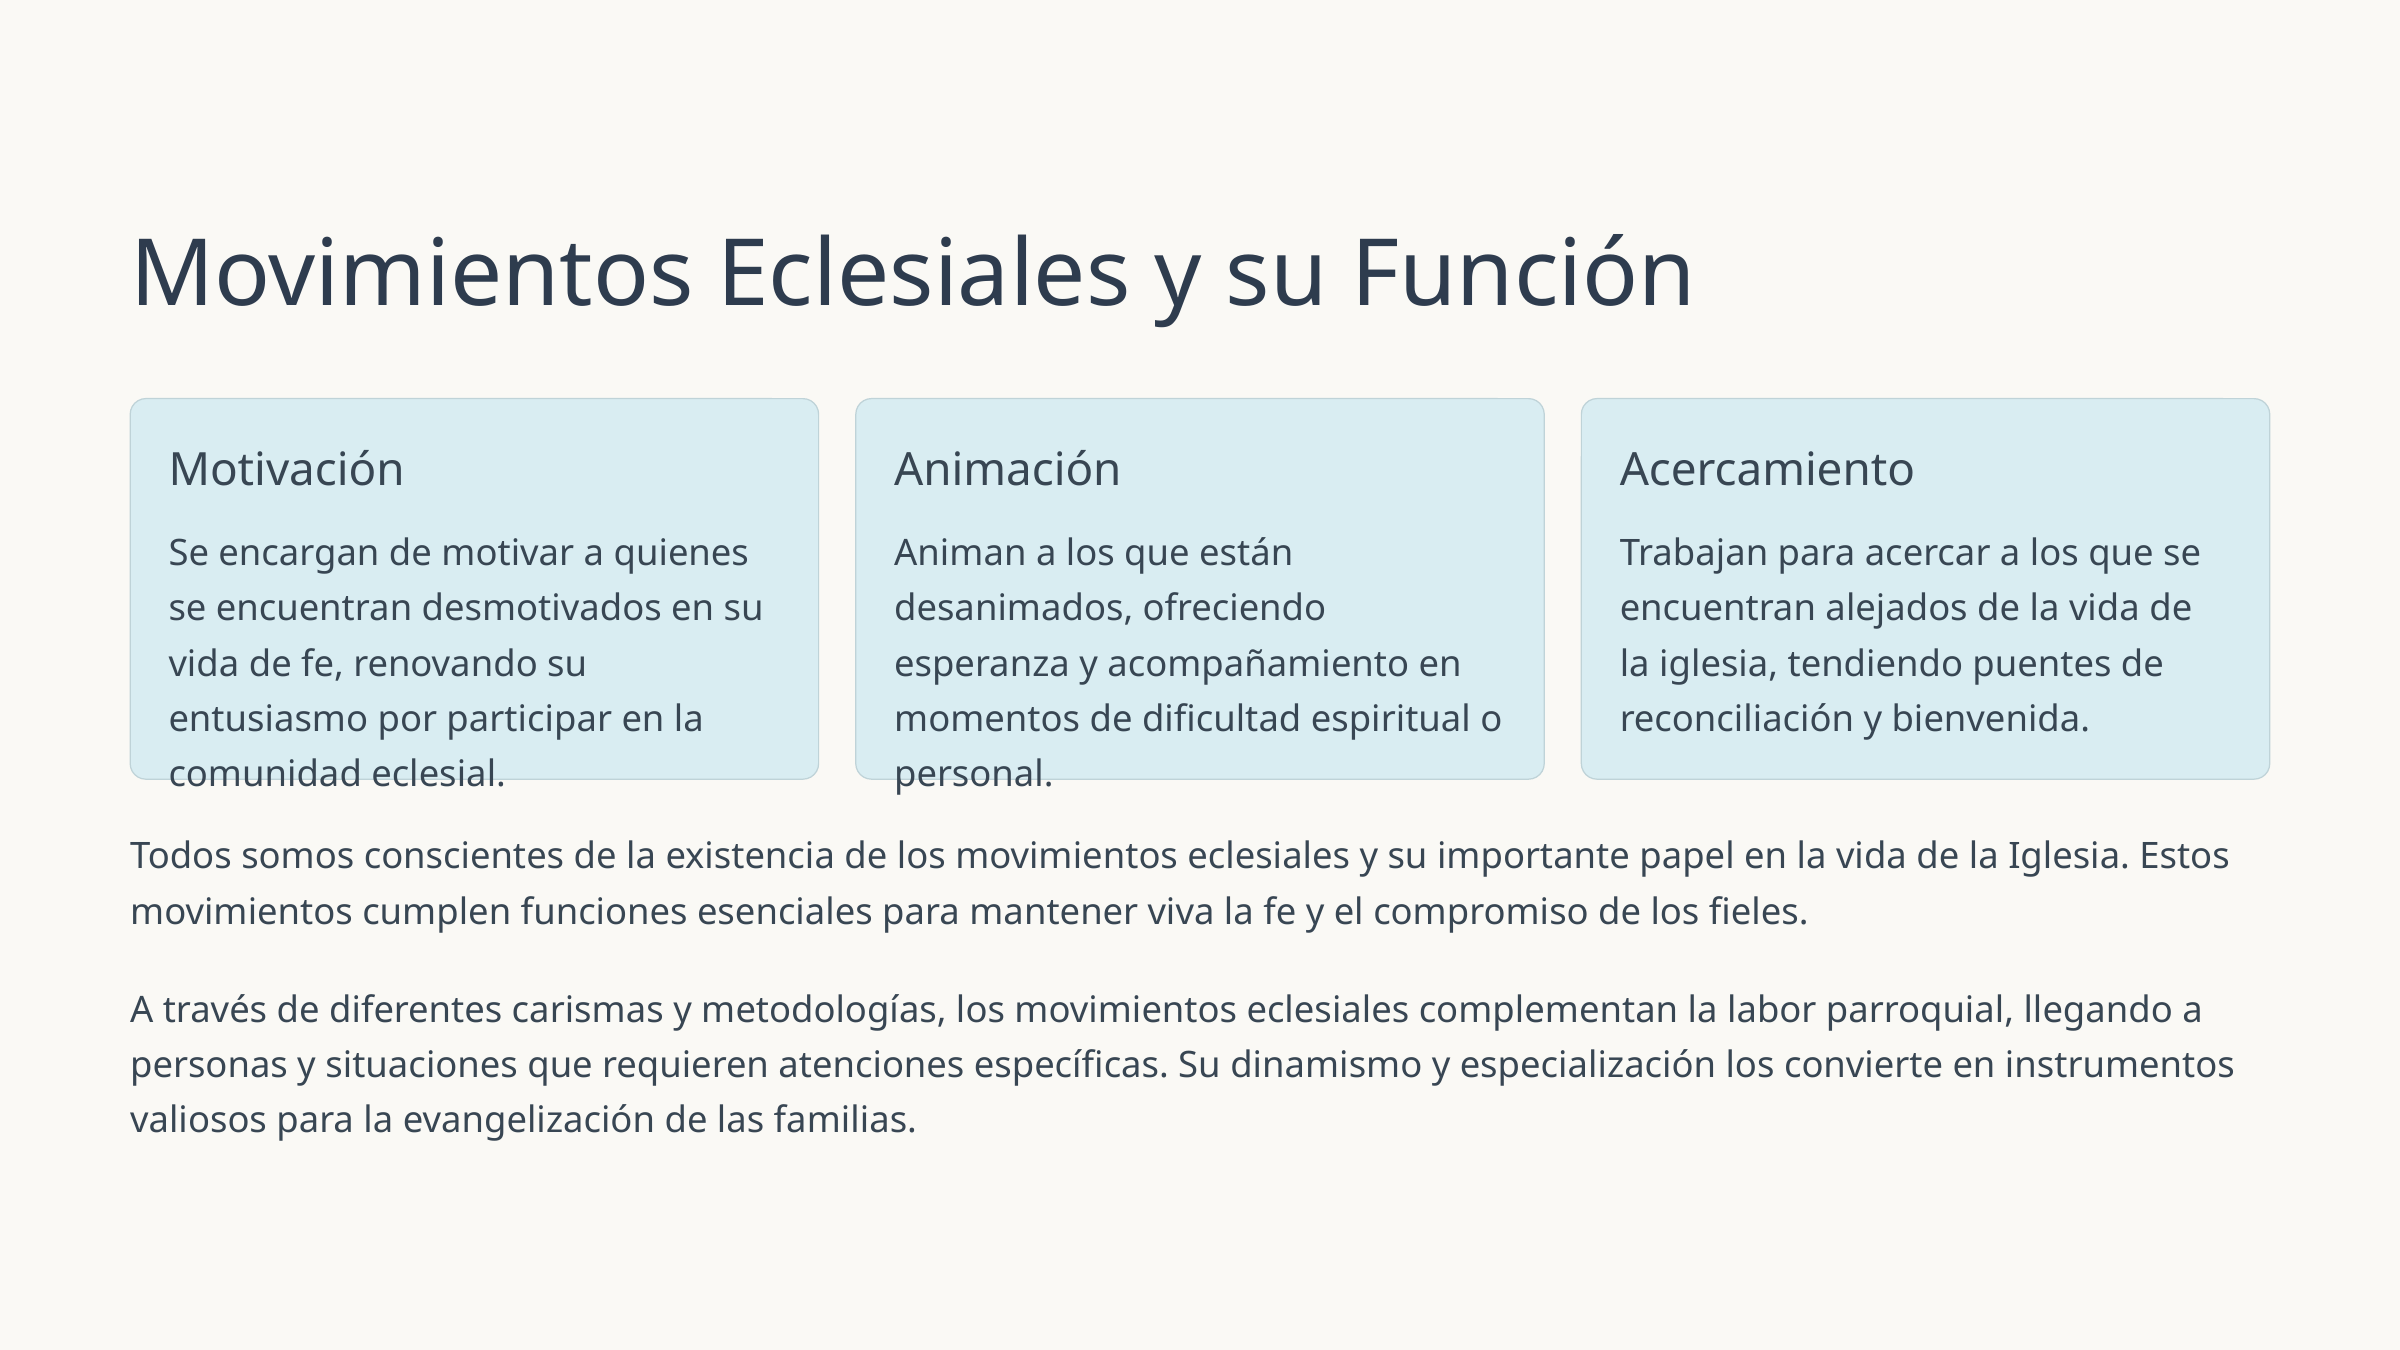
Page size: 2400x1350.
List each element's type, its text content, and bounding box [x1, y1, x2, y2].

text_box Se encargan de motivar a quienes se encuentran desmotivados en su vida de fe, renovando su entusiasmo por participar en la comunidad eclesial. [168, 517, 781, 741]
text_box [1581, 398, 2270, 780]
text_box Animan a los que están desanimados, ofreciendo esperanza y acompañamiento en momentos de dificultad espiritual o personal. [894, 517, 1506, 741]
text_box Trabajan para acercar a los que se encuentran alejados de la vida de la iglesia, tendiendo puentes de reconciliación y bienvenida. [1619, 517, 2232, 741]
text_box Acercamiento [1619, 437, 2085, 496]
text_box [855, 398, 1545, 780]
text_box Animación [894, 437, 1360, 496]
text_box Todos somos conscientes de la existencia de los movimientos eclesiales y su importante papel en la vida de la Iglesia. Estos movimientos cumplen funciones esenciales para mantener viva la fe y el compromiso de los fieles. [130, 821, 2270, 933]
text_box A través de diferentes carismas y metodologías, los movimientos eclesiales complementan la labor parroquial, llegando a personas y situaciones que requieren atenciones específicas. Su dinamismo y especialización los convierte en instrumentos valiosos para la evangelización de las familias. [130, 974, 2270, 1142]
text_box Movimientos Eclesiales y su Función [130, 207, 1658, 325]
text_box [130, 398, 819, 780]
text_box Motivación [168, 437, 634, 496]
